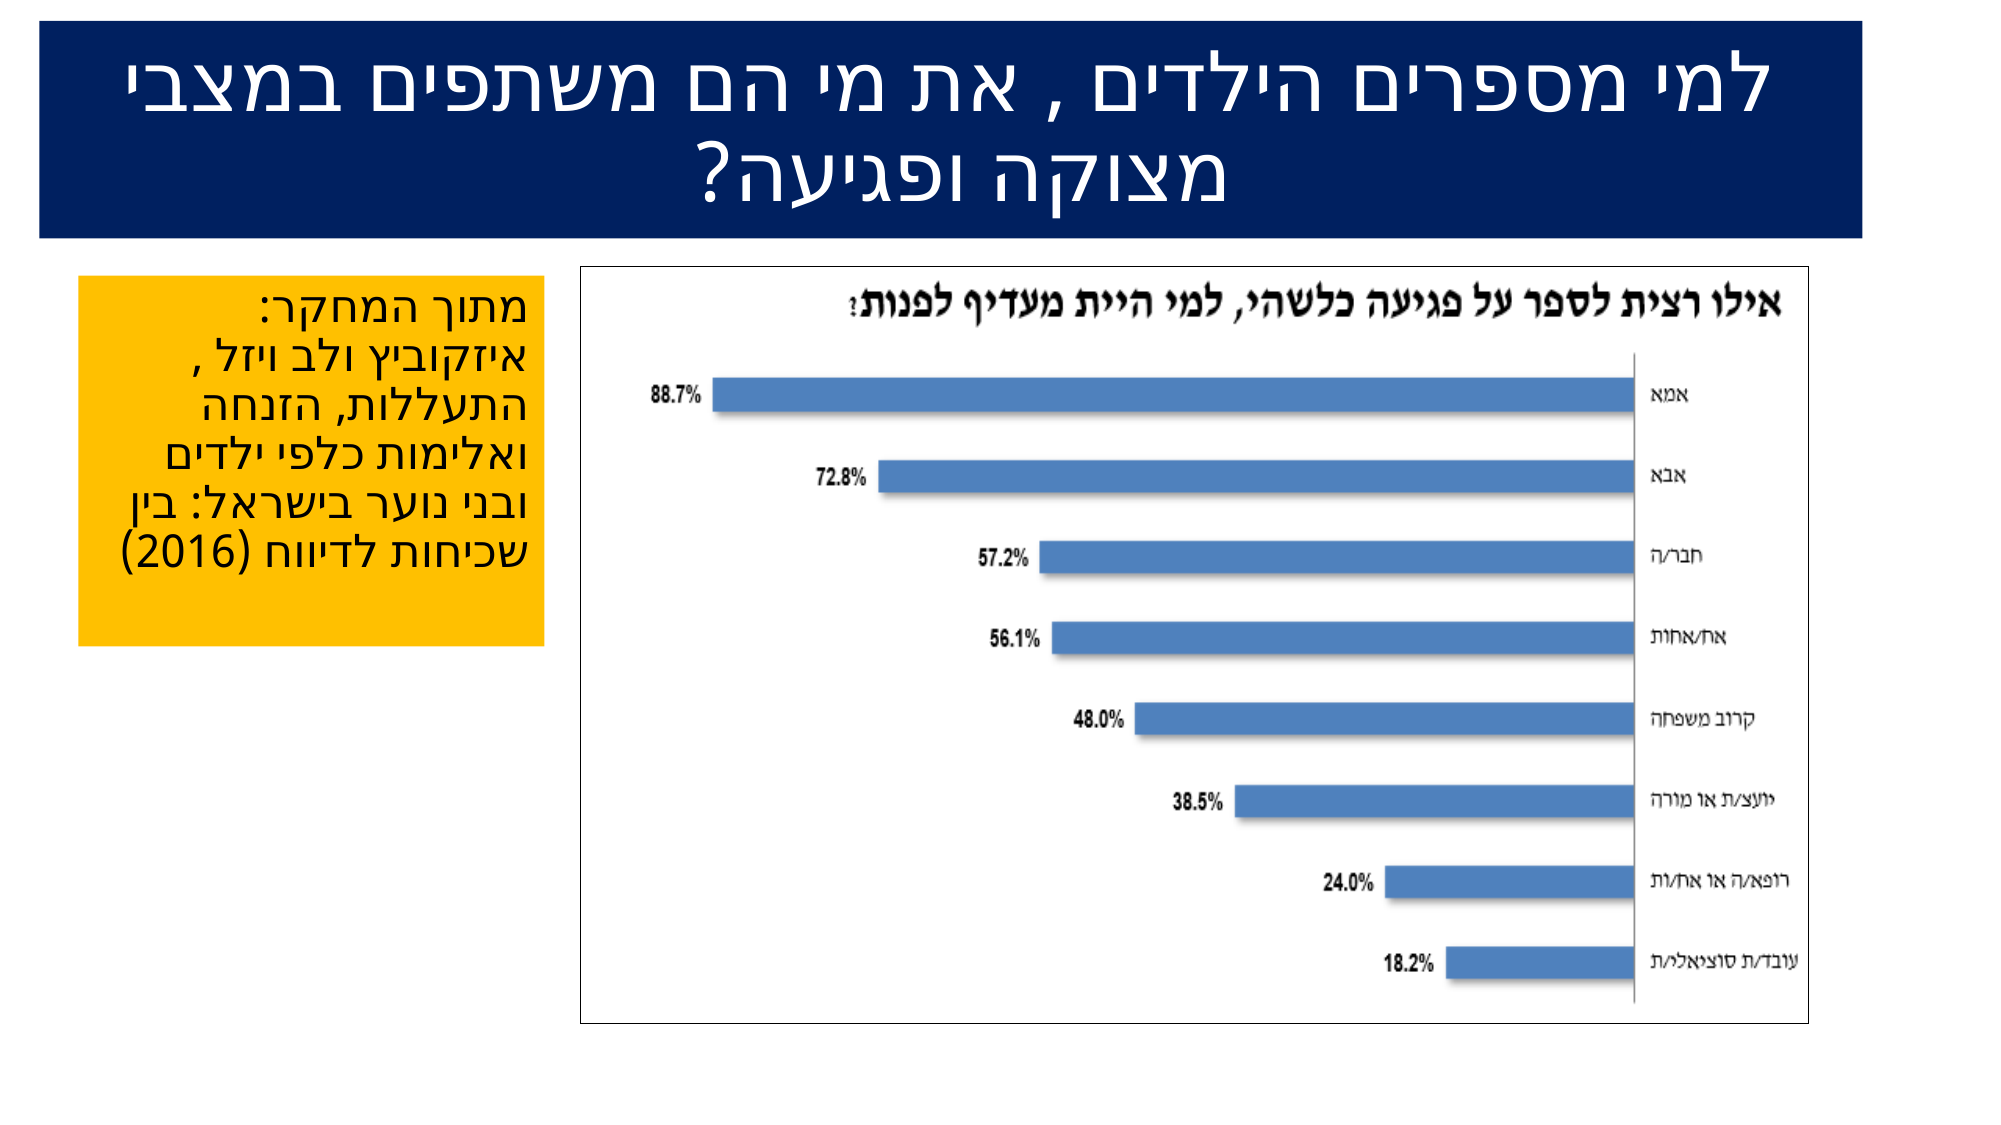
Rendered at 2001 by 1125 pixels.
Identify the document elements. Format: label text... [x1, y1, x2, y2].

picture [579, 265, 1810, 1024]
title למי מספרים הילדים , את מי הם משתפים במצבי מצוקה ופגיעה? [39, 20, 1863, 239]
text_box מתוך המחקר: איזקוביץ ולב ויזל , התעללות, הזנחה ואלימות כלפי ילדים ובני נוער בישראל: בין שכיחות לדיווח (2016) [78, 275, 545, 647]
